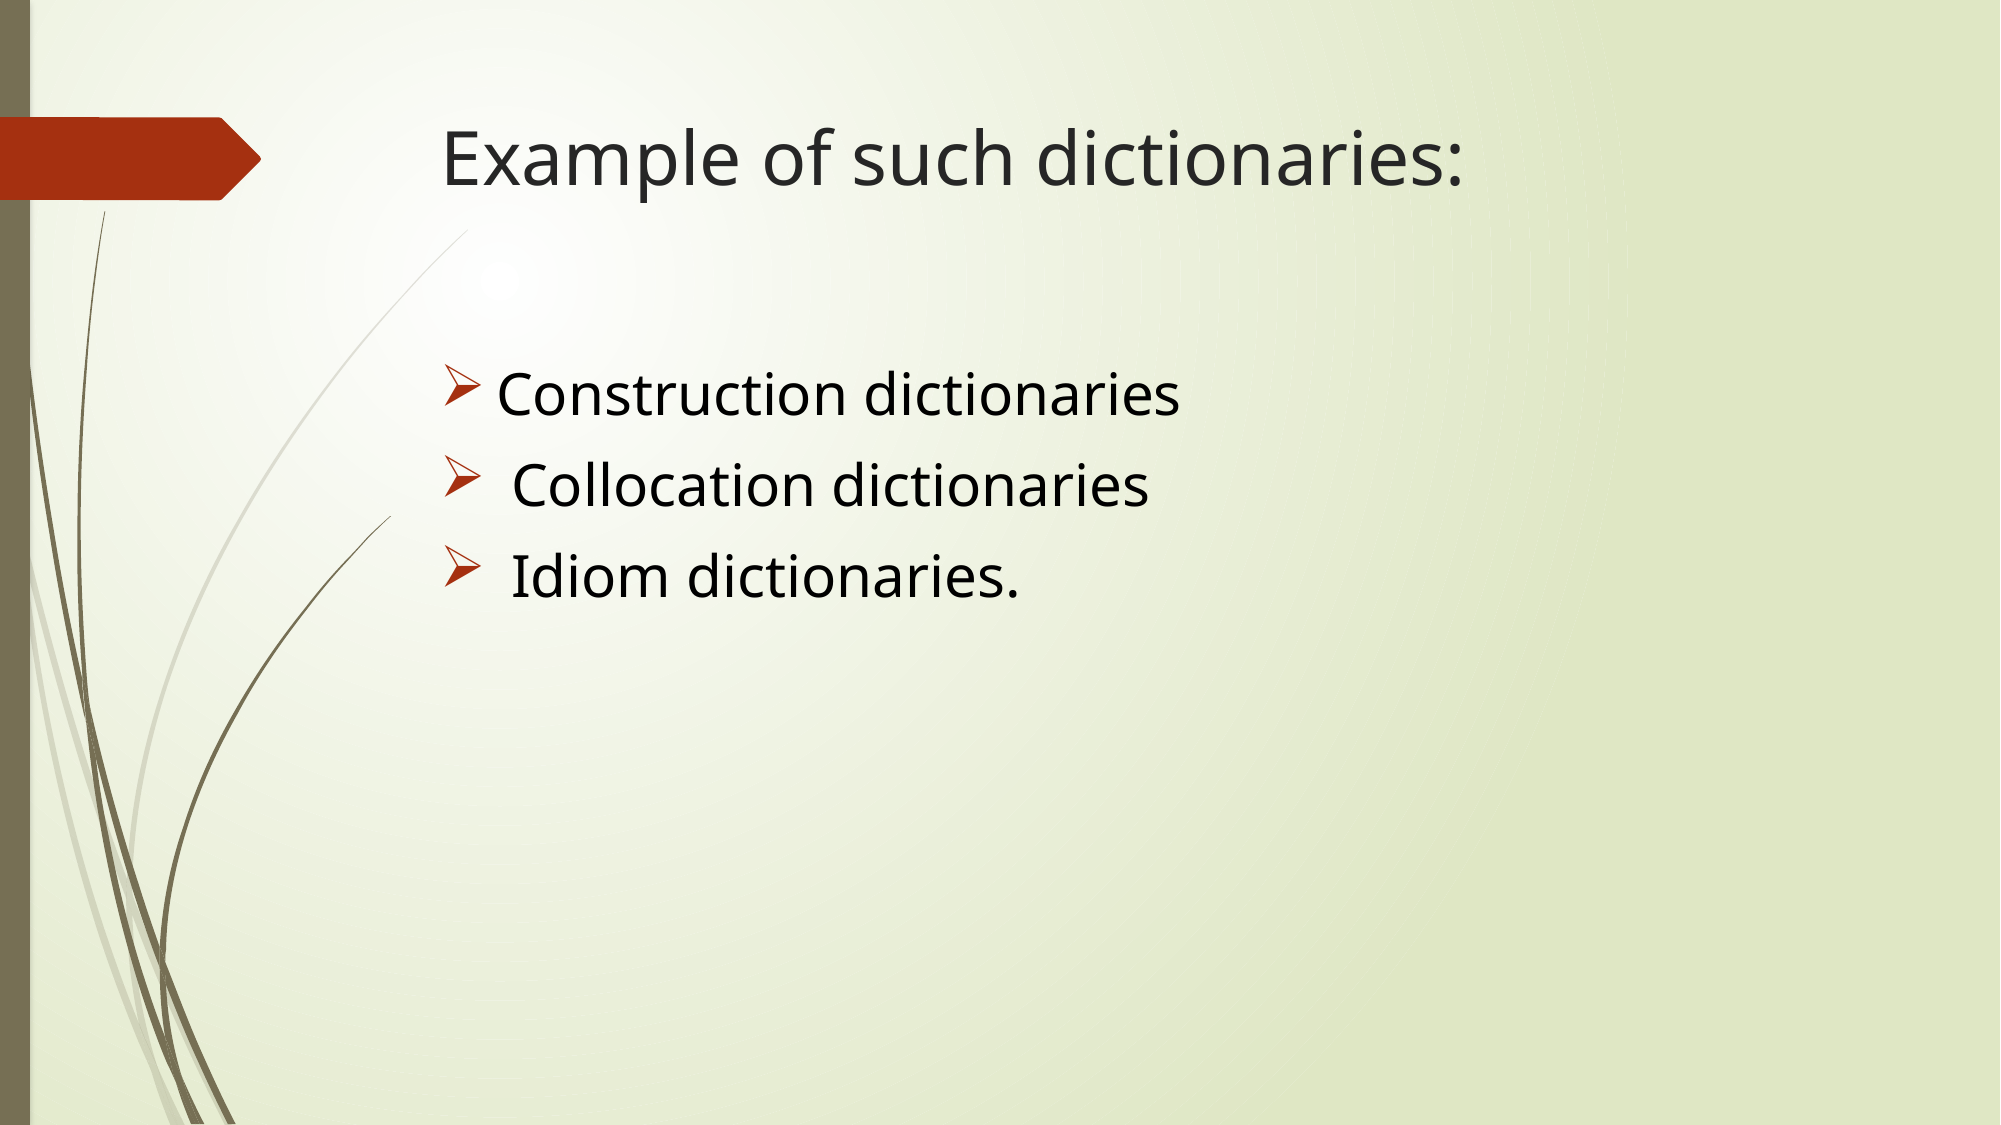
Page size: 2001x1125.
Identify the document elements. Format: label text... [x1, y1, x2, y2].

list Construction dictionaries Collocation dictionaries Idiom dictionaries. [424, 350, 1888, 970]
title Example of such dictionaries: [425, 102, 1888, 313]
